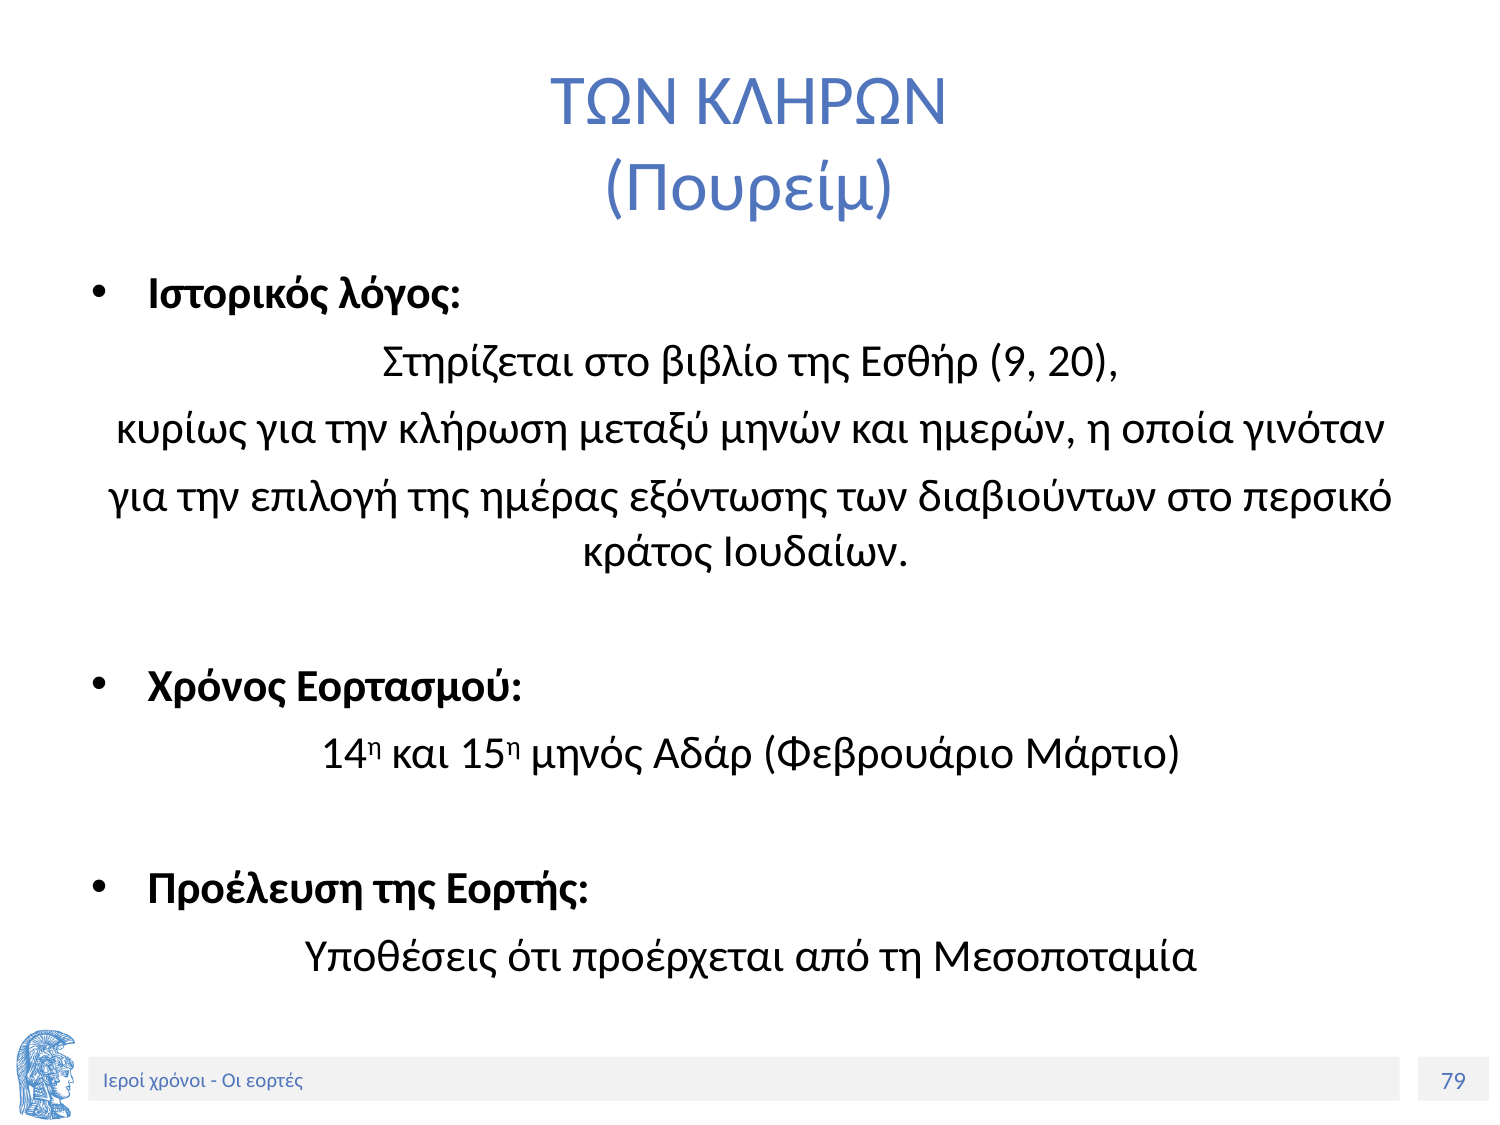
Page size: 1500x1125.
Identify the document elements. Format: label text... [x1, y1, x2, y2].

title ΤΩΝ ΚΛΗΡΩΝ (Πουρείμ) [75, 45, 1425, 233]
list Ιστορικός λόγος: Στηρίζεται στο βιβλίο της Εσθήρ (9, 20), κυρίως για την κλήρωση μεταξύ μηνών και ημερών, η οποία γινόταν για την επιλογή της ημέρας εξόντωσης των διαβιούντων στο περσικό κράτος Ιουδαίων. Χρόνος Εορτασμού: 14η και 15η μηνός Αδάρ (Φεβρουάριο Μάρτιο) Προέλευση της Εορτής: Υποθέσεις ότι προέρχεται από τη Μεσοποταμία [76, 255, 1427, 998]
picture [9, 1026, 81, 1120]
